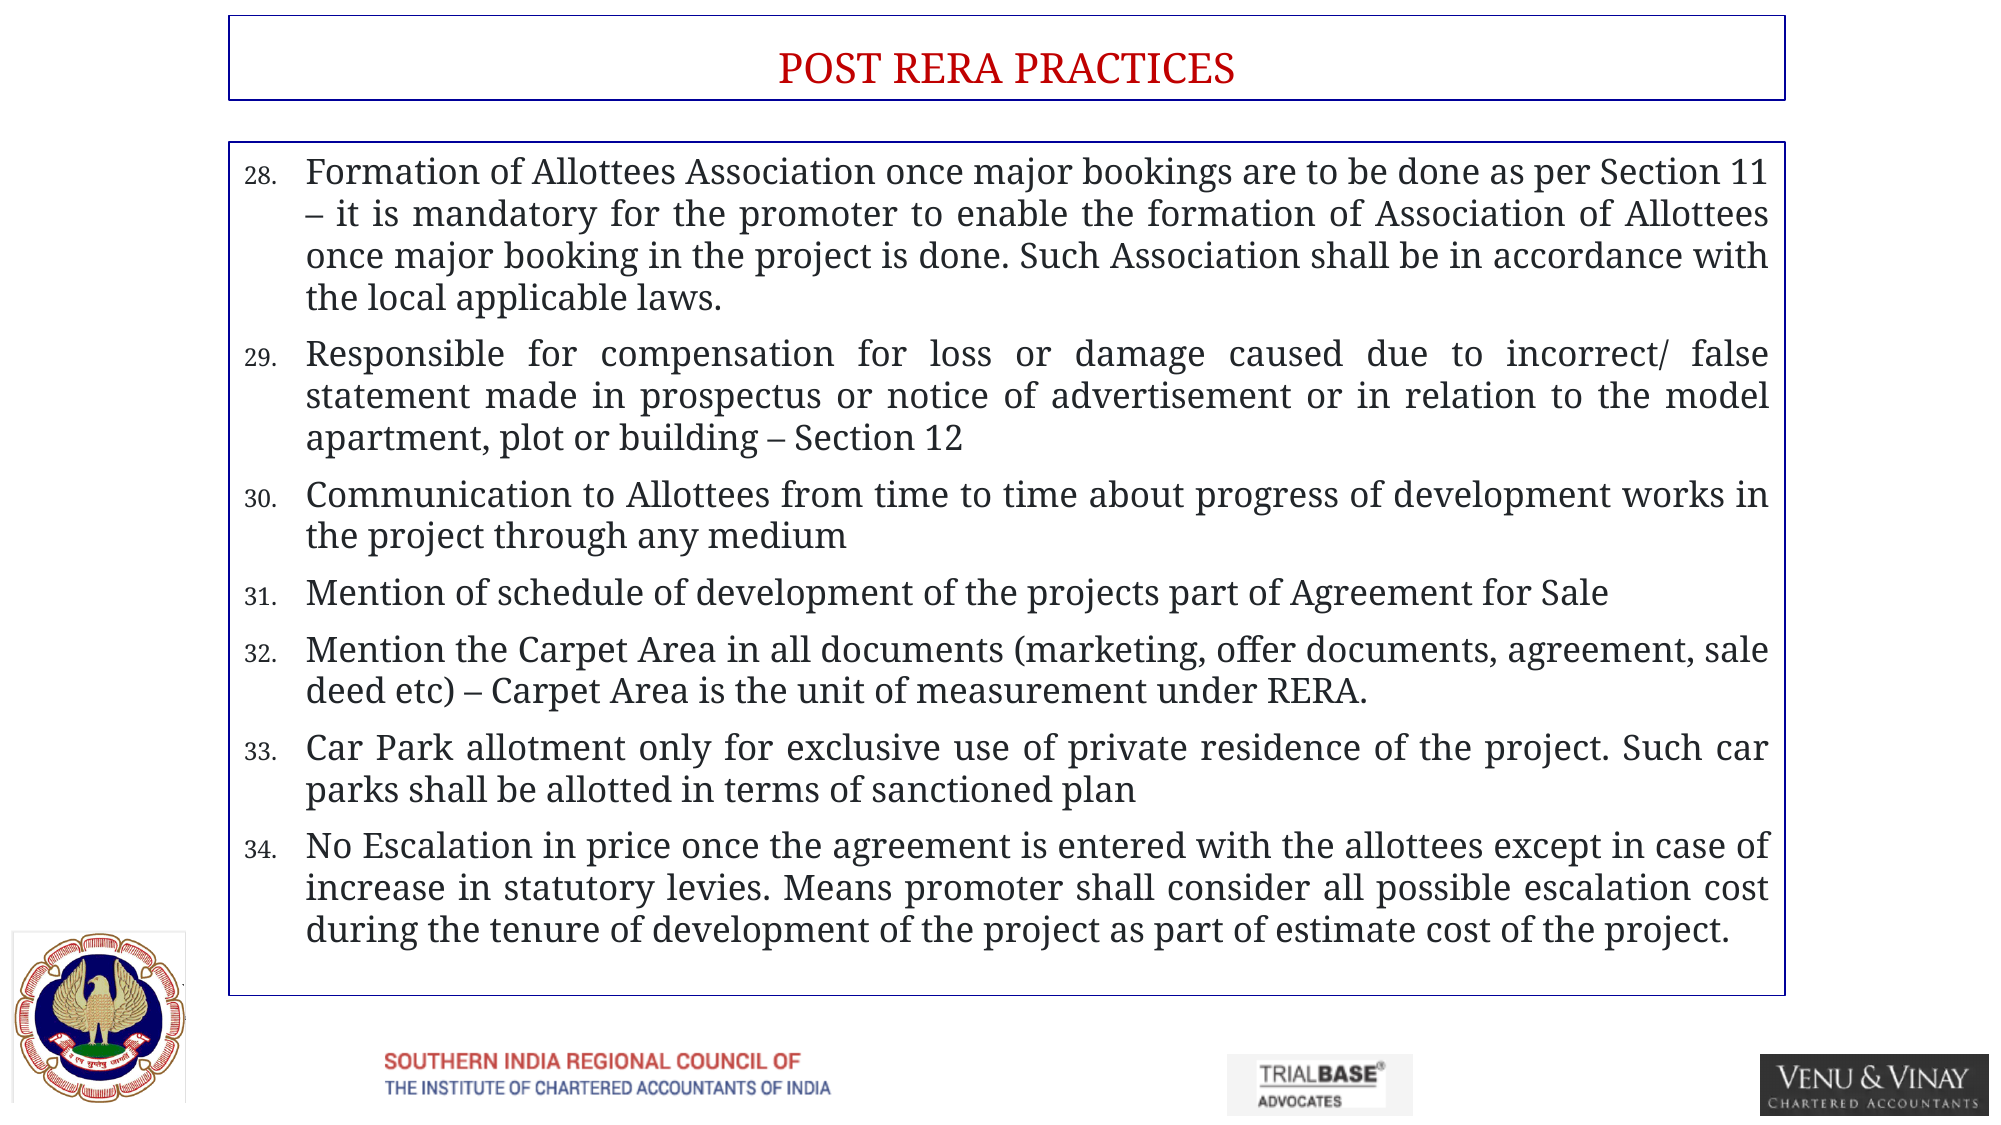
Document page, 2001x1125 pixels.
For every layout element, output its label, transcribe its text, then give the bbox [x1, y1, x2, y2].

title POST RERA PRACTICES [229, 15, 1786, 101]
picture [11, 930, 186, 1103]
picture [1760, 1054, 1989, 1116]
picture [1227, 1054, 1413, 1116]
list Formation of Allottees Association once major bookings are to be done as per Section 11 – it is mandatory for the promoter to enable the formation of Association of Allottees once major booking in the project is done. Such Association shall be in accordance with the local applicable laws. Responsible for compensation for loss or damage caused due to incorrect/ false statement made in prospectus or notice of advertisement or in relation to the model apartment, plot or building – Section 12 Communication to Allottees from time to time about progress of development works in the project through any medium Mention of schedule of development of the projects part of Agreement for Sale Mention the Carpet Area in all documents (marketing, offer documents, agreement, sale deed etc) – Carpet Area is the unit of measurement under RERA. Car Park allotment only for exclusive use of private residence of the project. Such car parks shall be allotted in terms of sanctioned plan No Escalation in price once the agreement is entered with the allottees except in case of increase in statutory levies. Means promoter shall consider all possible escalation cost during the tenure of development of the project as part of estimate cost of the project. [229, 141, 1786, 996]
picture [384, 1035, 833, 1097]
